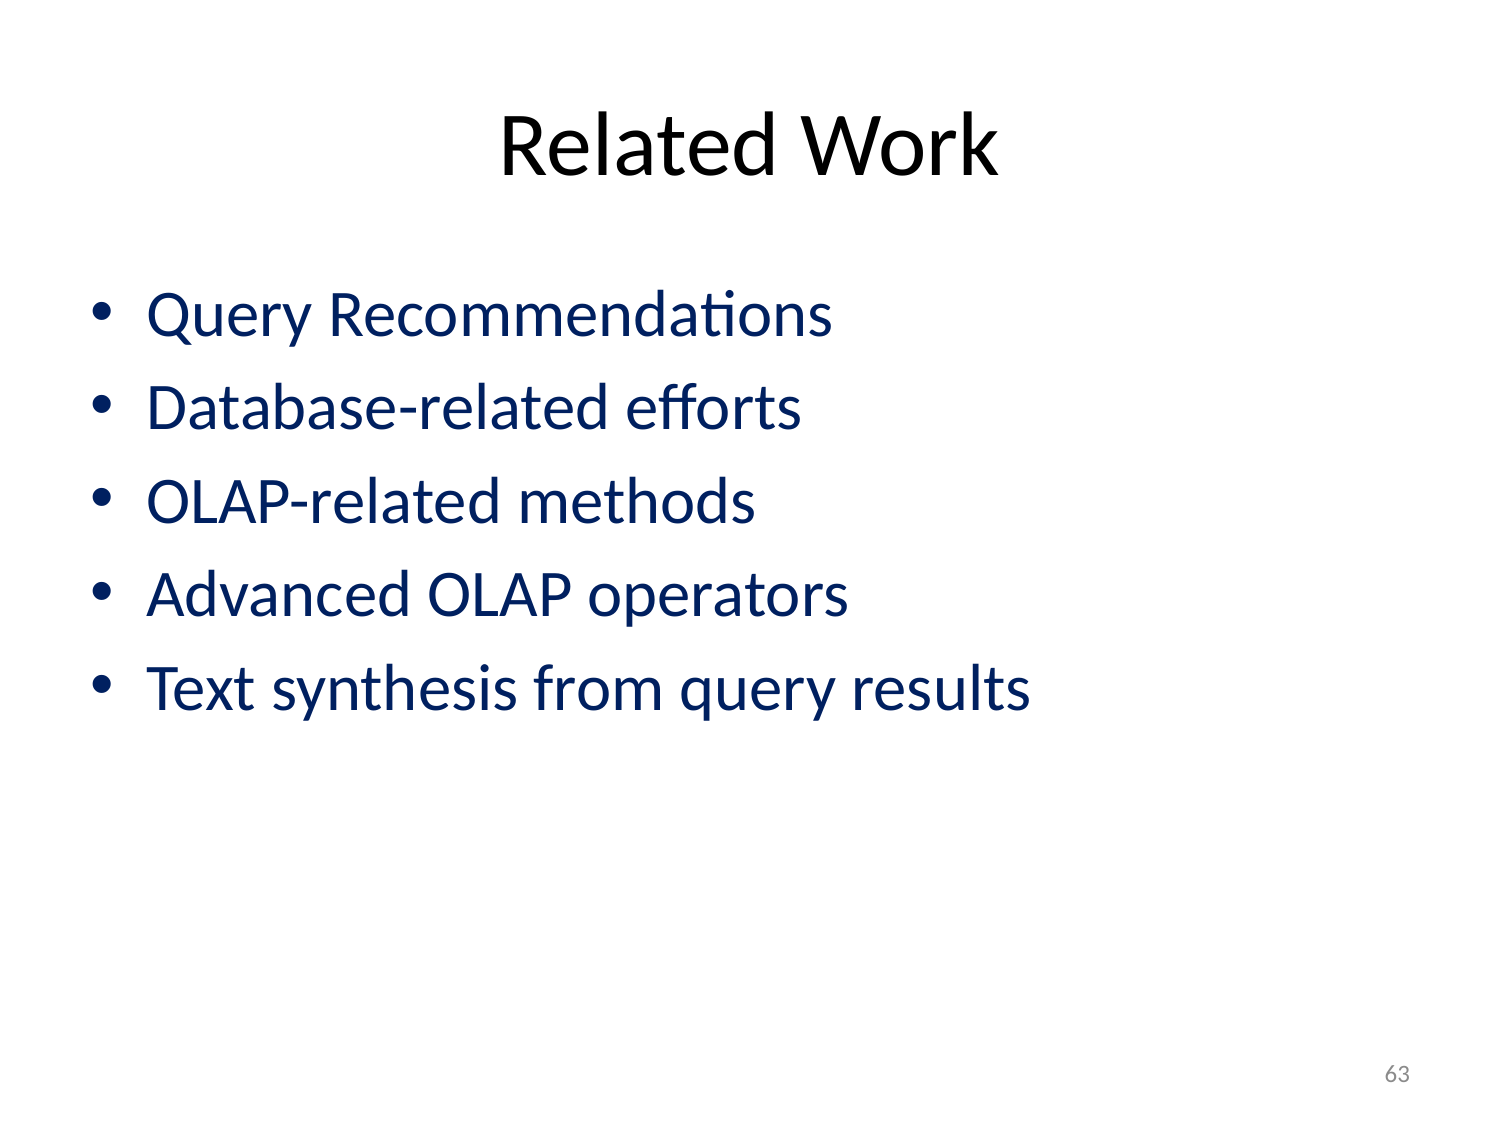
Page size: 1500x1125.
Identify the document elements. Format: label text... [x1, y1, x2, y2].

list Query Recommendations Database-related efforts OLAP-related methods Advanced OLAP operators Text synthesis from query results [75, 262, 1425, 1005]
title Related Work [75, 45, 1425, 233]
slide_number 63 [1074, 1042, 1425, 1103]
